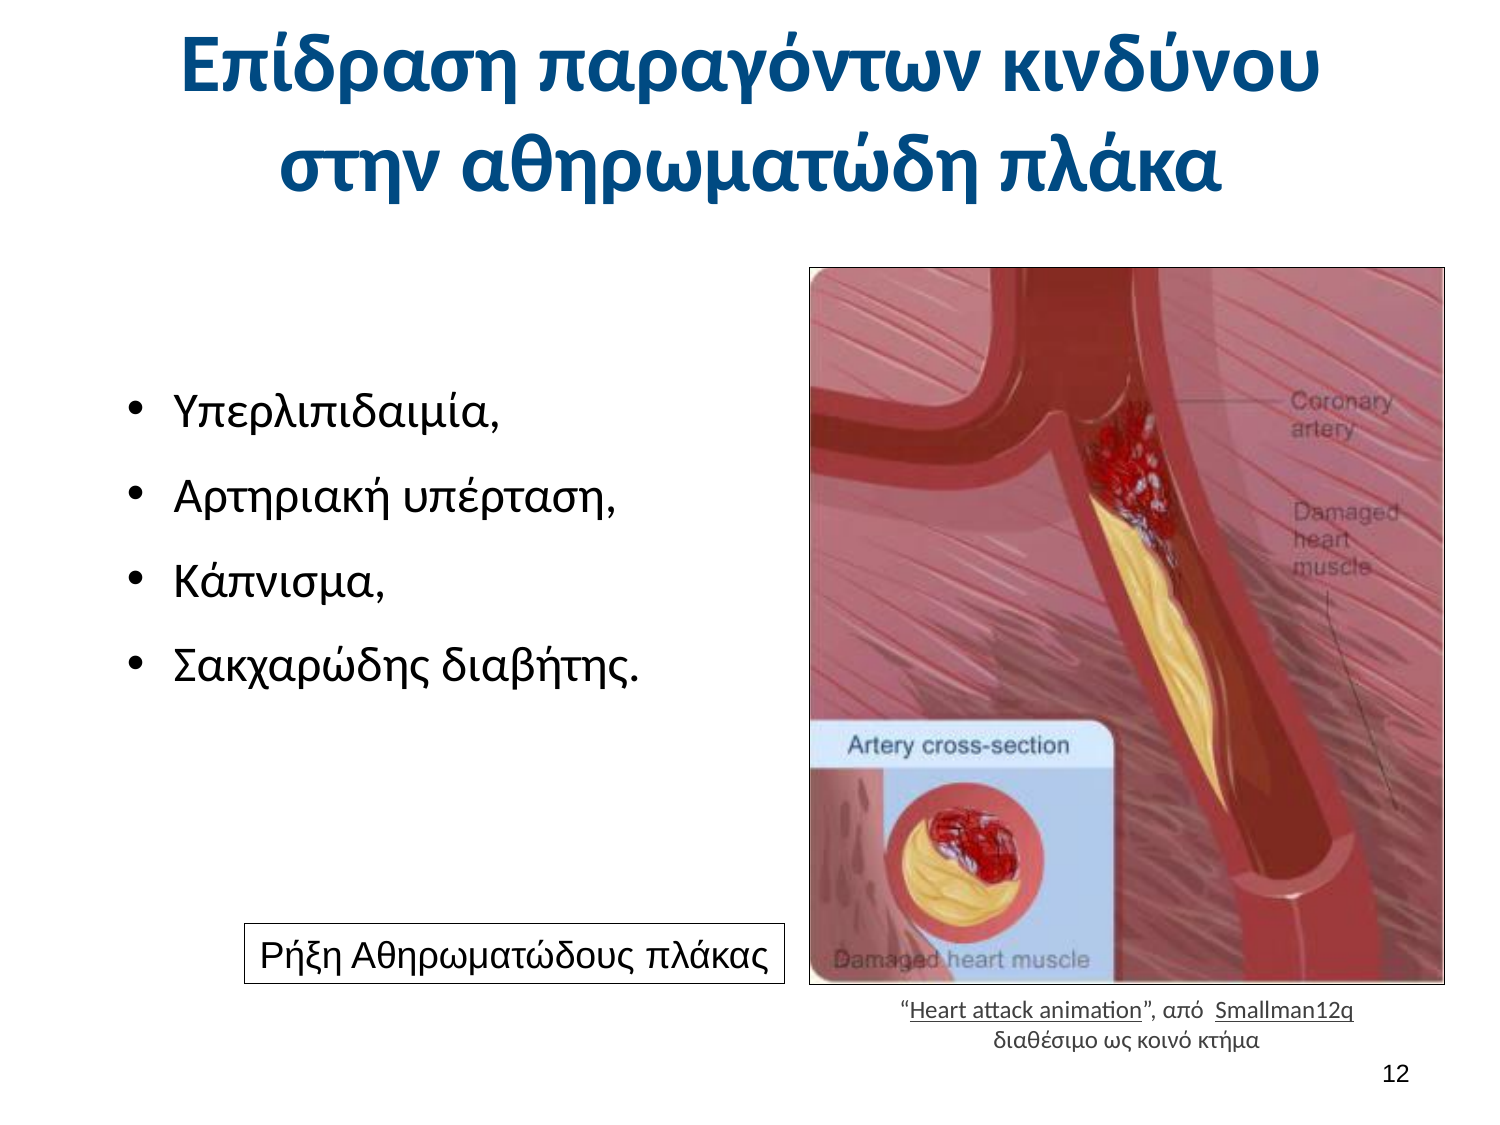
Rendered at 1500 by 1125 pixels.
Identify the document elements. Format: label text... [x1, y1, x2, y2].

slide_number 11 [1074, 1042, 1425, 1103]
text_box Υπερλιπιδαιμία, Αρτηριακή υπέρταση, Κάπνισμα, Σακχαρώδης διαβήτης. [112, 369, 668, 700]
text_box Ρήξη Αθηρωματώδους πλάκας [244, 923, 785, 984]
text_box “Heart attack animation”, από Smallman12q διαθέσιμο ως κοινό κτήμα [869, 995, 1384, 1062]
title Επίδραση παραγόντων κινδύνου στην αθηρωματώδη πλάκα [76, 19, 1427, 197]
picture [808, 266, 1445, 986]
